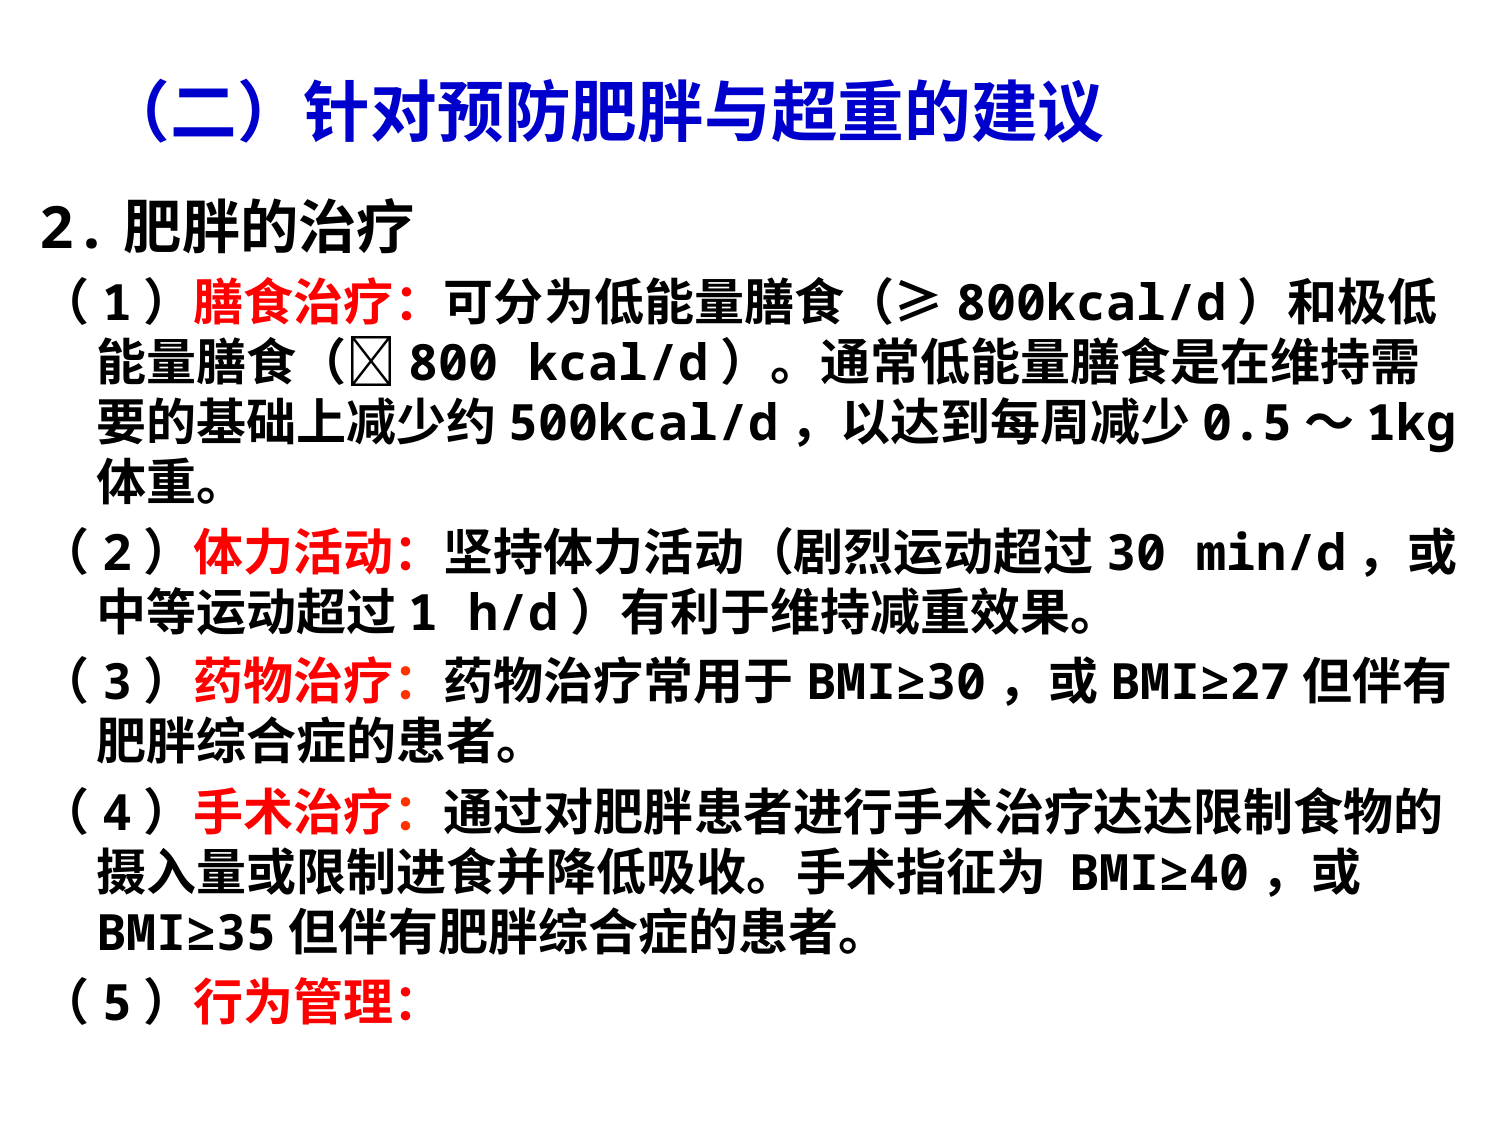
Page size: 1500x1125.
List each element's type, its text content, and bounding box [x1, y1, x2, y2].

text_box （二）针对预防肥胖与超重的建议 [89, 62, 1121, 158]
list 2.肥胖的治疗 （1）膳食治疗：可分为低能量膳食（≥800kcal/d）和极低能量膳食（800 kcal/d）。通常低能量膳食是在维持需要的基础上减少约500kcal/d，以达到每周减少0.5～1kg体重。 （2）体力活动：坚持体力活动（剧烈运动超过30 min/d，或中等运动超过1 h/d）有利于维持减重效果。 （3）药物治疗：药物治疗常用于BMI≥30，或BMI≥27但伴有肥胖综合症的患者。 （4）手术治疗：通过对肥胖患者进行手术治疗达达限制食物的摄入量或限制进食并降低吸收。手术指征为 BMI≥40，或BMI≥35但伴有肥胖综合症的患者。 （5）行为管理： [24, 182, 1475, 1125]
